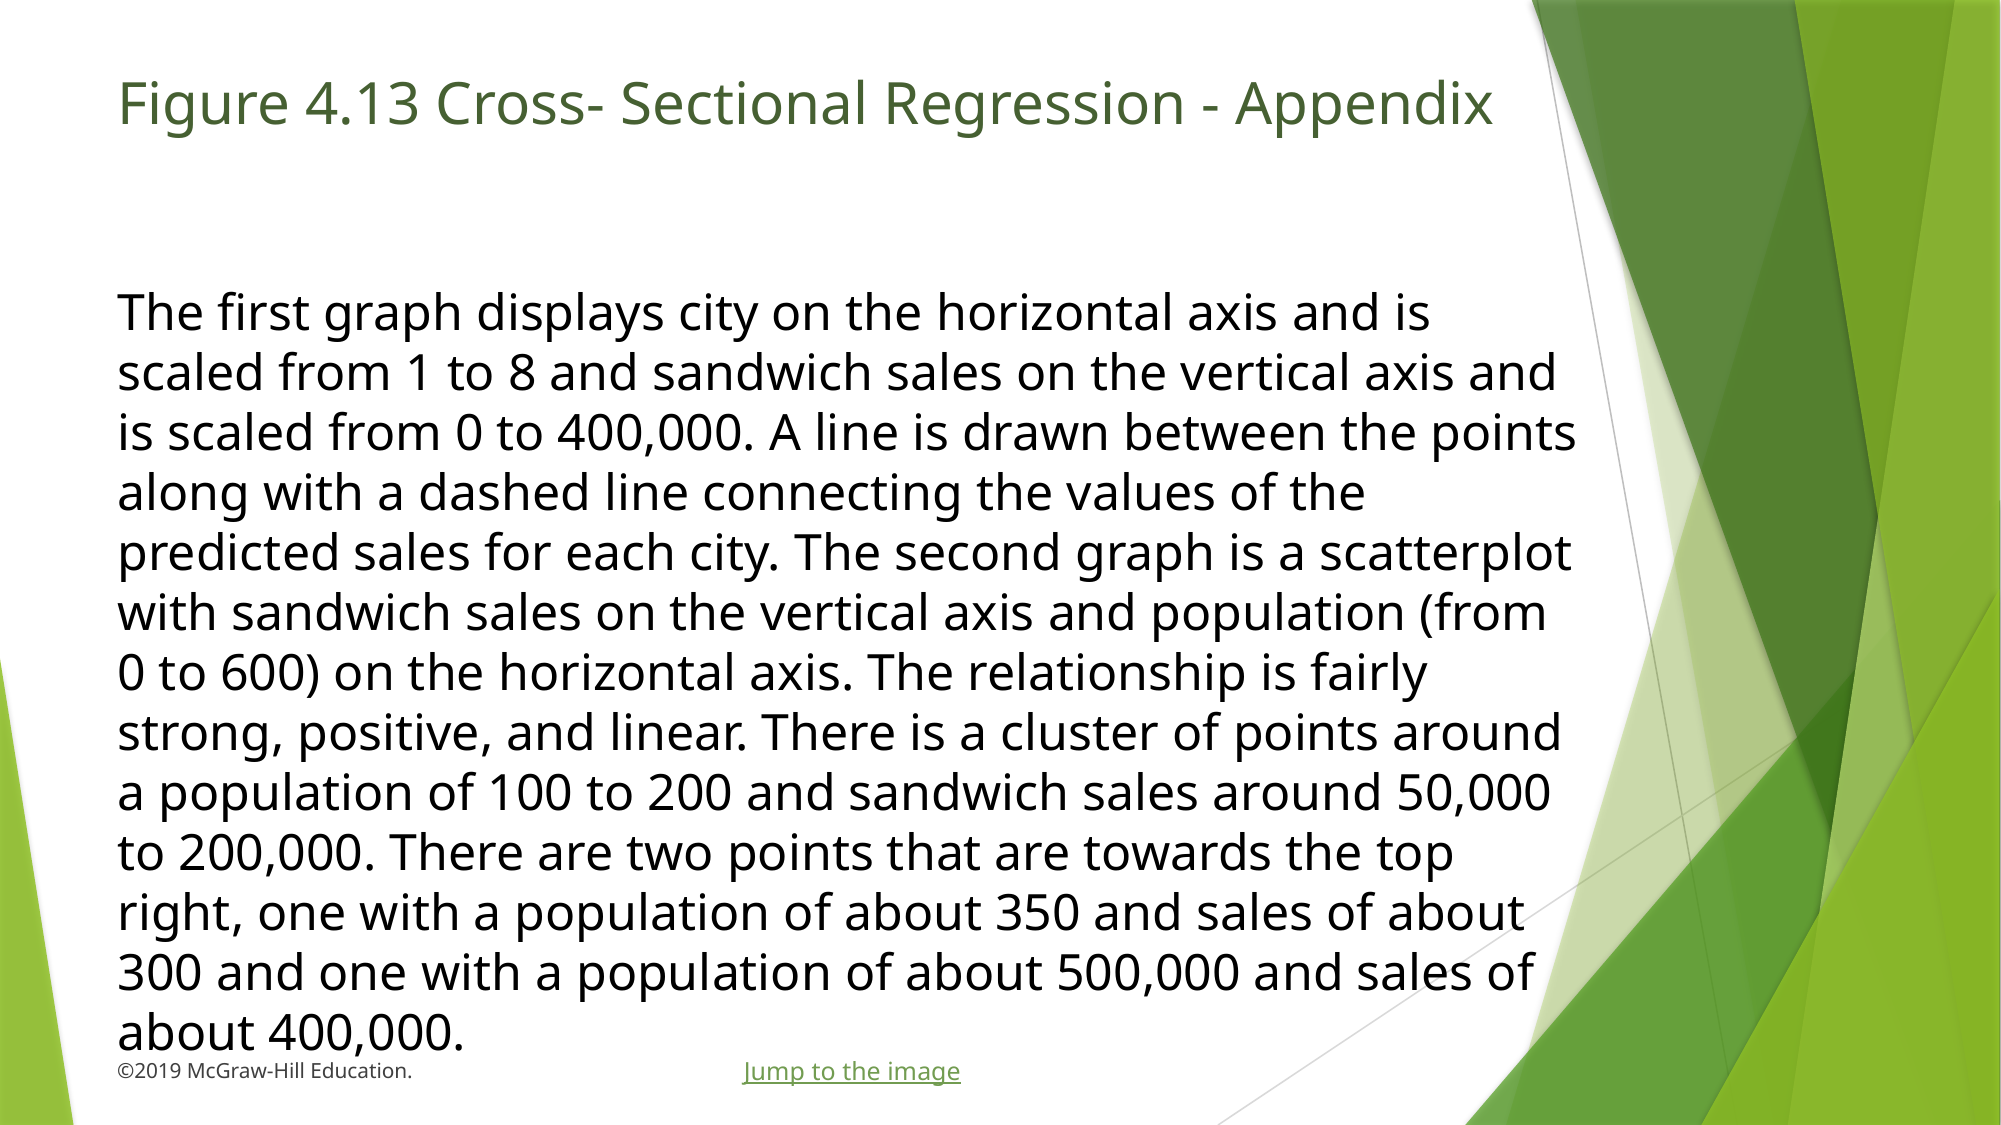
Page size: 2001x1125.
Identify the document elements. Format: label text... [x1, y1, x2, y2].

list The first graph displays city on the horizontal axis and is scaled from 1 to 8 and sandwich sales on the vertical axis and is scaled from 0 to 400,000. A line is drawn between the points along with a dashed line connecting the values of the predicted sales for each city. The second graph is a scatterplot with sandwich sales on the vertical axis and population (from 0 to 600) on the horizontal axis. The relationship is fairly strong, positive, and linear. There is a cluster of points around a population of 100 to 200 and sandwich sales around 50,000 to 200,000. There are two points that are towards the top right, one with a population of about 350 and sales of about 300 and one with a population of about 500,000 and sales of about 400,000. [102, 273, 1603, 1024]
title Figure 4.13 Cross- Sectional Regression - Appendix [102, 58, 1603, 254]
list Jump to the image [629, 1050, 1075, 1095]
